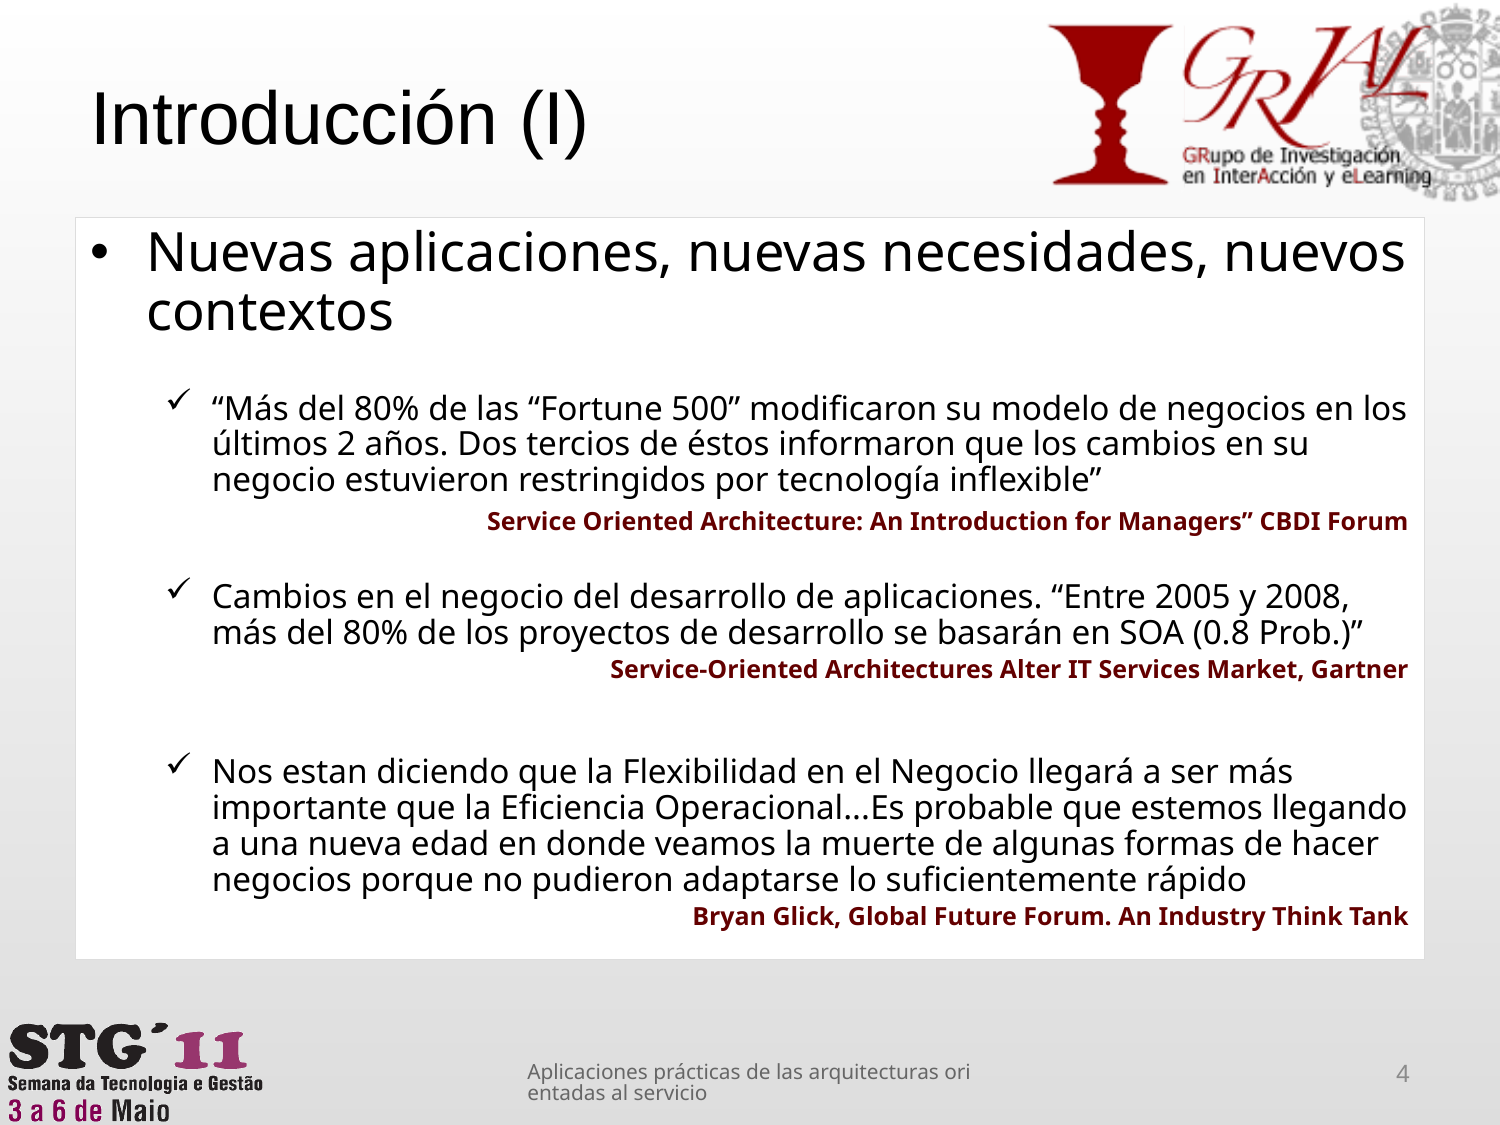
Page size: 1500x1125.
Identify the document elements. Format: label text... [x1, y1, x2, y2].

title Introducción (I) [75, 20, 1040, 209]
list Nuevas aplicaciones, nuevas necesidades, nuevos contextos “Más del 80% de las “Fortune 500” modificaron su modelo de negocios en los últimos 2 años. Dos tercios de éstos informaron que los cambios en su negocio estuvieron restringidos por tecnología inflexible” Service Oriented Architecture: An Introduction for Managers” CBDI Forum Cambios en el negocio del desarrollo de aplicaciones. “Entre 2005 y 2008, más del 80% de los proyectos de desarrollo se basarán en SOA (0.8 Prob.)” Service-Oriented Architectures Alter IT Services Market, Gartner Nos estan diciendo que la Flexibilidad en el Negocio llegará a ser más importante que la Eficiencia Operacional...Es probable que estemos llegando a una nueva edad en donde veamos la muerte de algunas formas de hacer negocios porque no pudieron adaptarse lo suficientemente rápido Bryan Glick, Global Future Forum. An Industry Think Tank [75, 217, 1425, 960]
picture [0, 1020, 271, 1125]
footer Aplicaciones prácticas de las arquitecturas orientadas al servicio [512, 1042, 988, 1103]
slide_number 4 [1074, 1042, 1425, 1103]
picture [1039, 0, 1500, 209]
